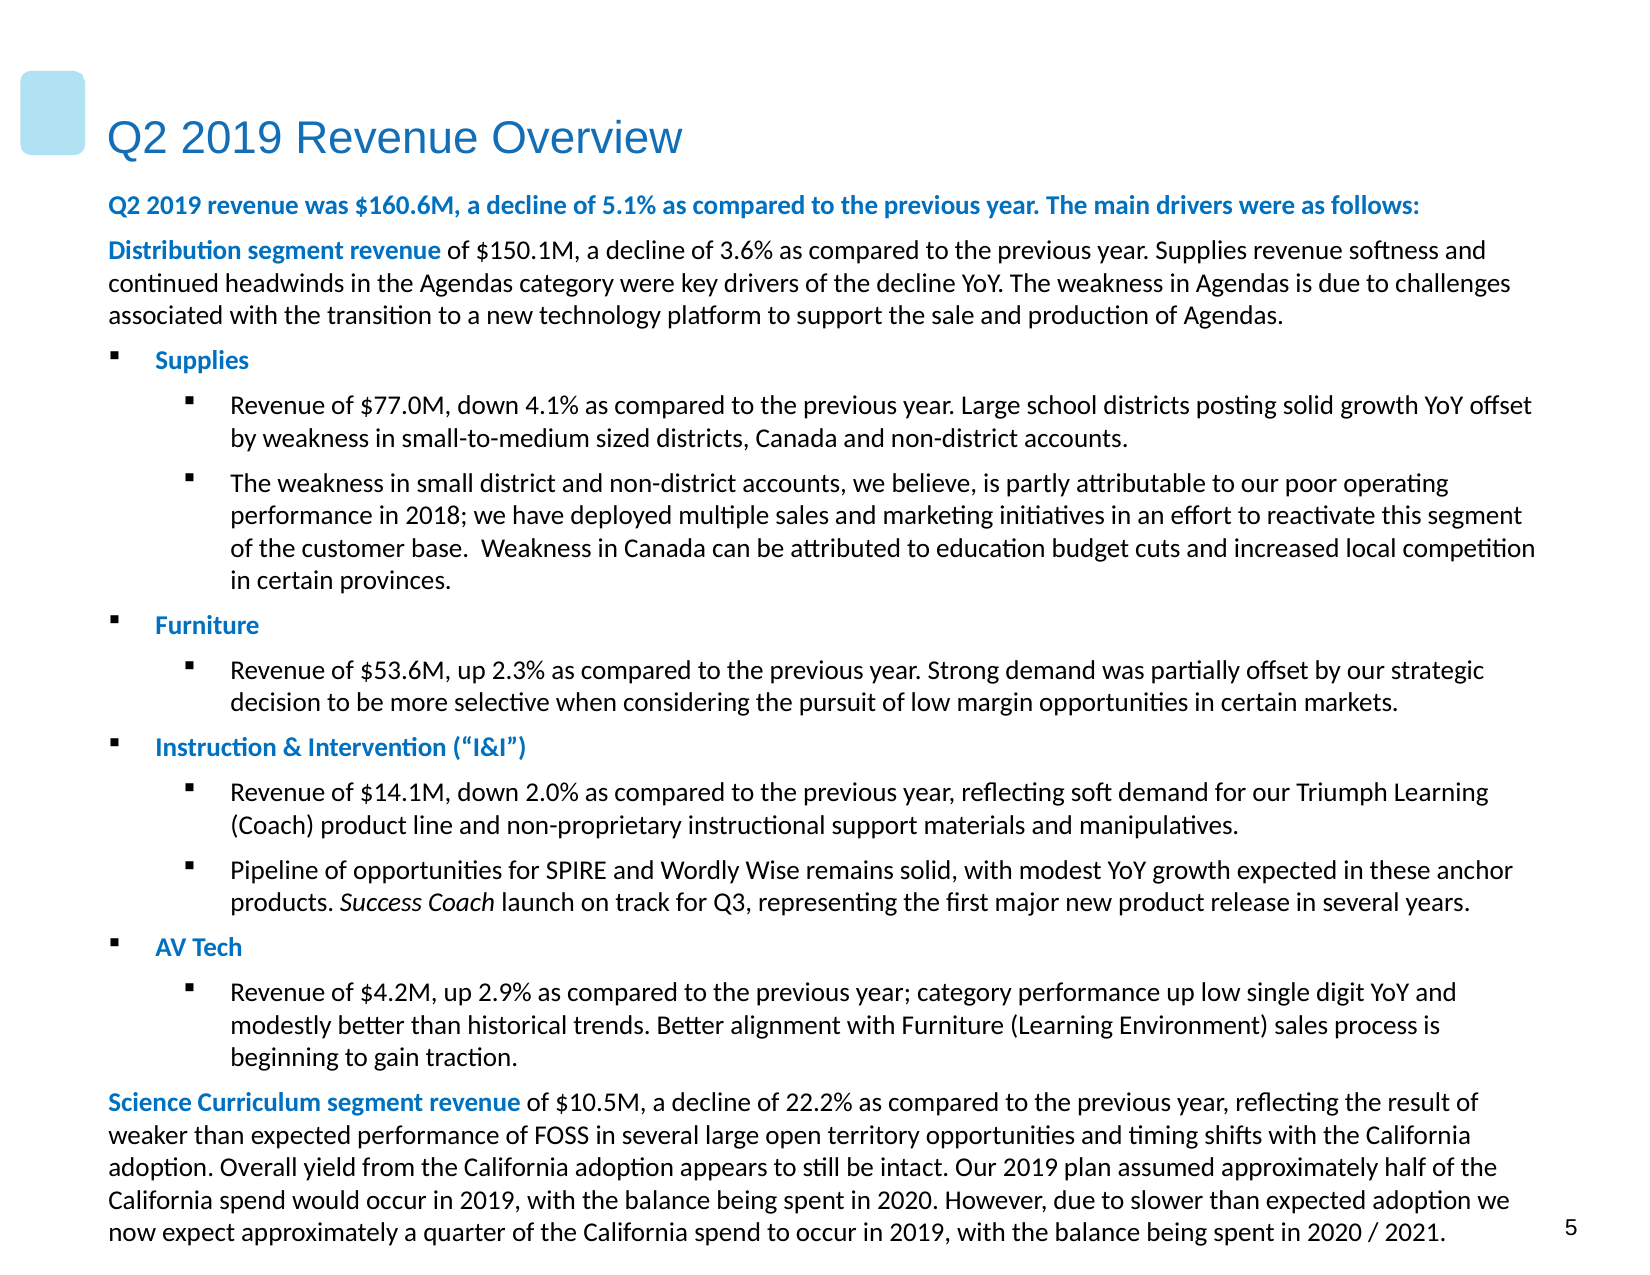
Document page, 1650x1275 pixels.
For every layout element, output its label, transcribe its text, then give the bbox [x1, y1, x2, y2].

title Q2 2019 Revenue Overview [91, 92, 1558, 152]
text_box 5 [1560, 1207, 1595, 1237]
list Q2 2019 revenue was $160.6M, a decline of 5.1% as compared to the previous year. The main drivers were as follows: Distribution segment revenue of $150.1M, a decline of 3.6% as compared to the previous year. Supplies revenue softness and continued headwinds in the Agendas category were key drivers of the decline YoY. The weakness in Agendas is due to challenges associated with the transition to a new technology platform to support the sale and production of Agendas. Supplies Revenue of $77.0M, down 4.1% as compared to the previous year. Large school districts posting solid growth YoY offset by weakness in small-to-medium sized districts, Canada and non-district accounts. The weakness in small district and non-district accounts, we believe, is partly attributable to our poor operating performance in 2018; we have deployed multiple sales and marketing initiatives in an effort to reactivate this segment of the customer base. Weakness in Canada can be attributed to education budget cuts and increased local competition in certain provinces. Furniture Revenue of $53.6M, up 2.3% as compared to the previous year. Strong demand was partially offset by our strategic decision to be more selective when considering the pursuit of low margin opportunities in certain markets. Instruction & Intervention (“I&I”) Revenue of $14.1M, down 2.0% as compared to the previous year, reflecting soft demand for our Triumph Learning (Coach) product line and non-proprietary instructional support materials and manipulatives. Pipeline of opportunities for SPIRE and Wordly Wise remains solid, with modest YoY growth expected in these anchor products. Success Coach launch on track for Q3, representing the first major new product release in several years. AV Tech Revenue of $4.2M, up 2.9% as compared to the previous year; category performance up low single digit YoY and modestly better than historical trends. Better alignment with Furniture (Learning Environment) sales process is beginning to gain traction. Science Curriculum segment revenue of $10.5M, a decline of 22.2% as compared to the previous year, reflecting the result of weaker than expected performance of FOSS in several large open territory opportunities and timing shifts with the California adoption. Overall yield from the California adoption appears to still be intact. Our 2019 plan assumed approximately half of the California spend would occur in 2019, with the balance being spent in 2020. However, due to slower than expected adoption we now expect approximately a quarter of the California spend to occur in 2019, with the balance being spent in 2020 / 2021. [55, 172, 1558, 1260]
